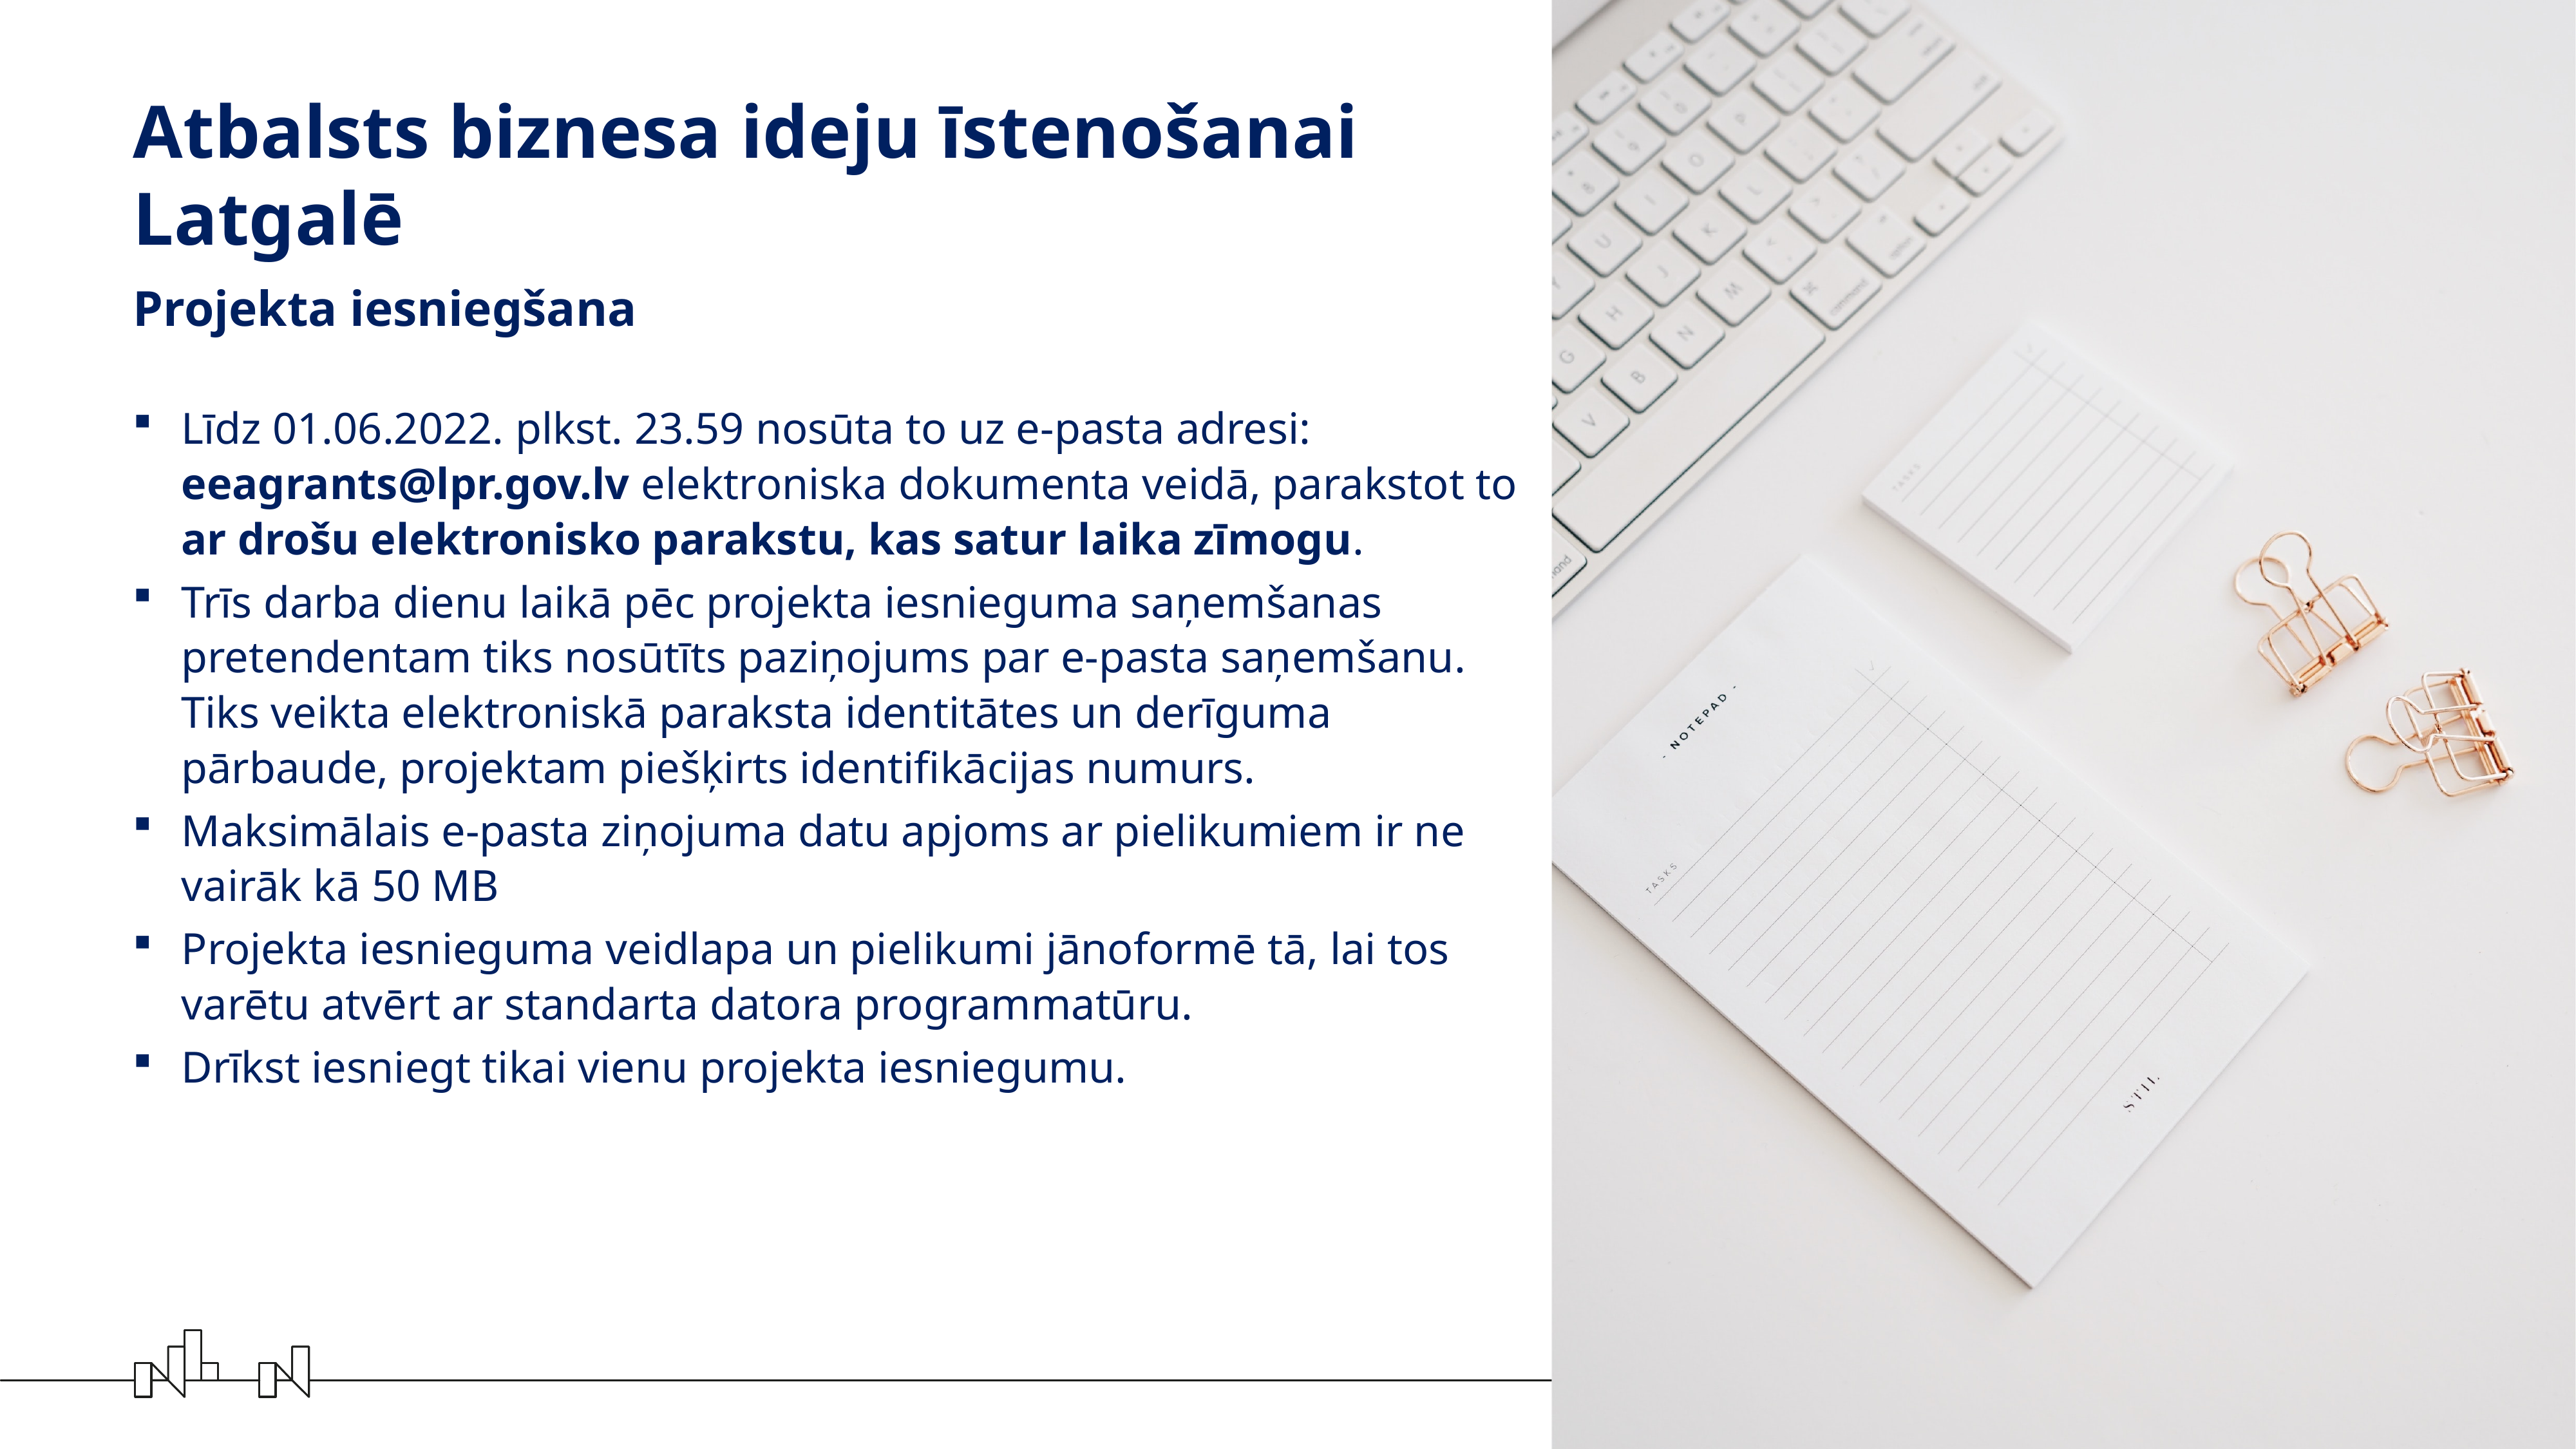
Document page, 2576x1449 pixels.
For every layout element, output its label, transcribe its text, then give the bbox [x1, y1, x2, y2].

list Līdz 01.06.2022. plkst. 23.59 nosūta to uz e-pasta adresi: eeagrants@lpr.gov.lv elektroniska dokumenta veidā, parakstot to ar drošu elektronisko parakstu, kas satur laika zīmogu. Trīs darba dienu laikā pēc projekta iesnieguma saņemšanas pretendentam tiks nosūtīts paziņojums par e-pasta saņemšanu. Tiks veikta elektroniskā paraksta identitātes un derīguma pārbaude, projektam piešķirts identifikācijas numurs. Maksimālais e-pasta ziņojuma datu apjoms ar pielikumiem ir ne vairāk kā 50 MB Projekta iesnieguma veidlapa un pielikumi jānoformē tā, lai tos varētu atvērt ar standarta datora programmatūru. Drīkst iesniegt tikai vienu projekta iesniegumu. [133, 397, 1519, 1320]
list Projekta iesniegšana [133, 278, 1430, 337]
picture [1551, 0, 2576, 1449]
title Atbalsts biznesa ideju īstenošanai Latgalē [133, 129, 1430, 217]
